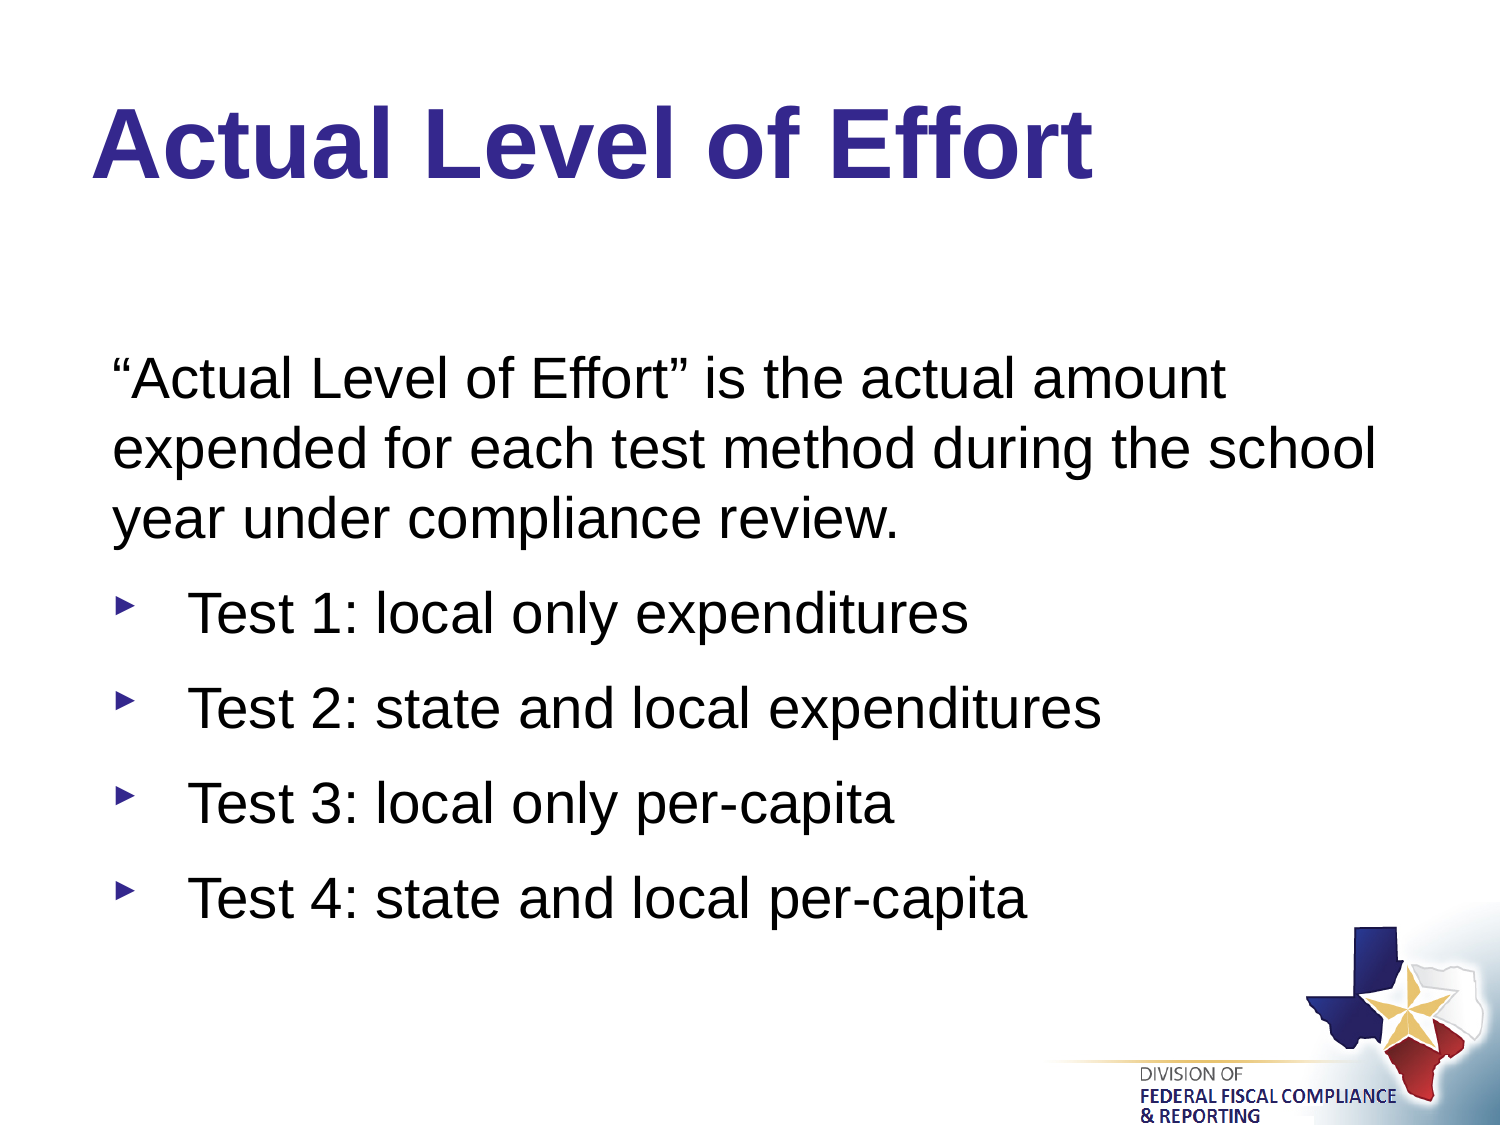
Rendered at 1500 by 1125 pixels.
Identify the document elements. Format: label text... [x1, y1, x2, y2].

list “Actual Level of Effort” is the actual amount expended for each test method during the school year under compliance review. Test 1: local only expenditures Test 2: state and local expenditures Test 3: local only per-capita Test 4: state and local per-capita [74, 237, 1426, 1063]
picture [1037, 902, 1500, 1125]
title Actual Level of Effort [75, 45, 1425, 233]
